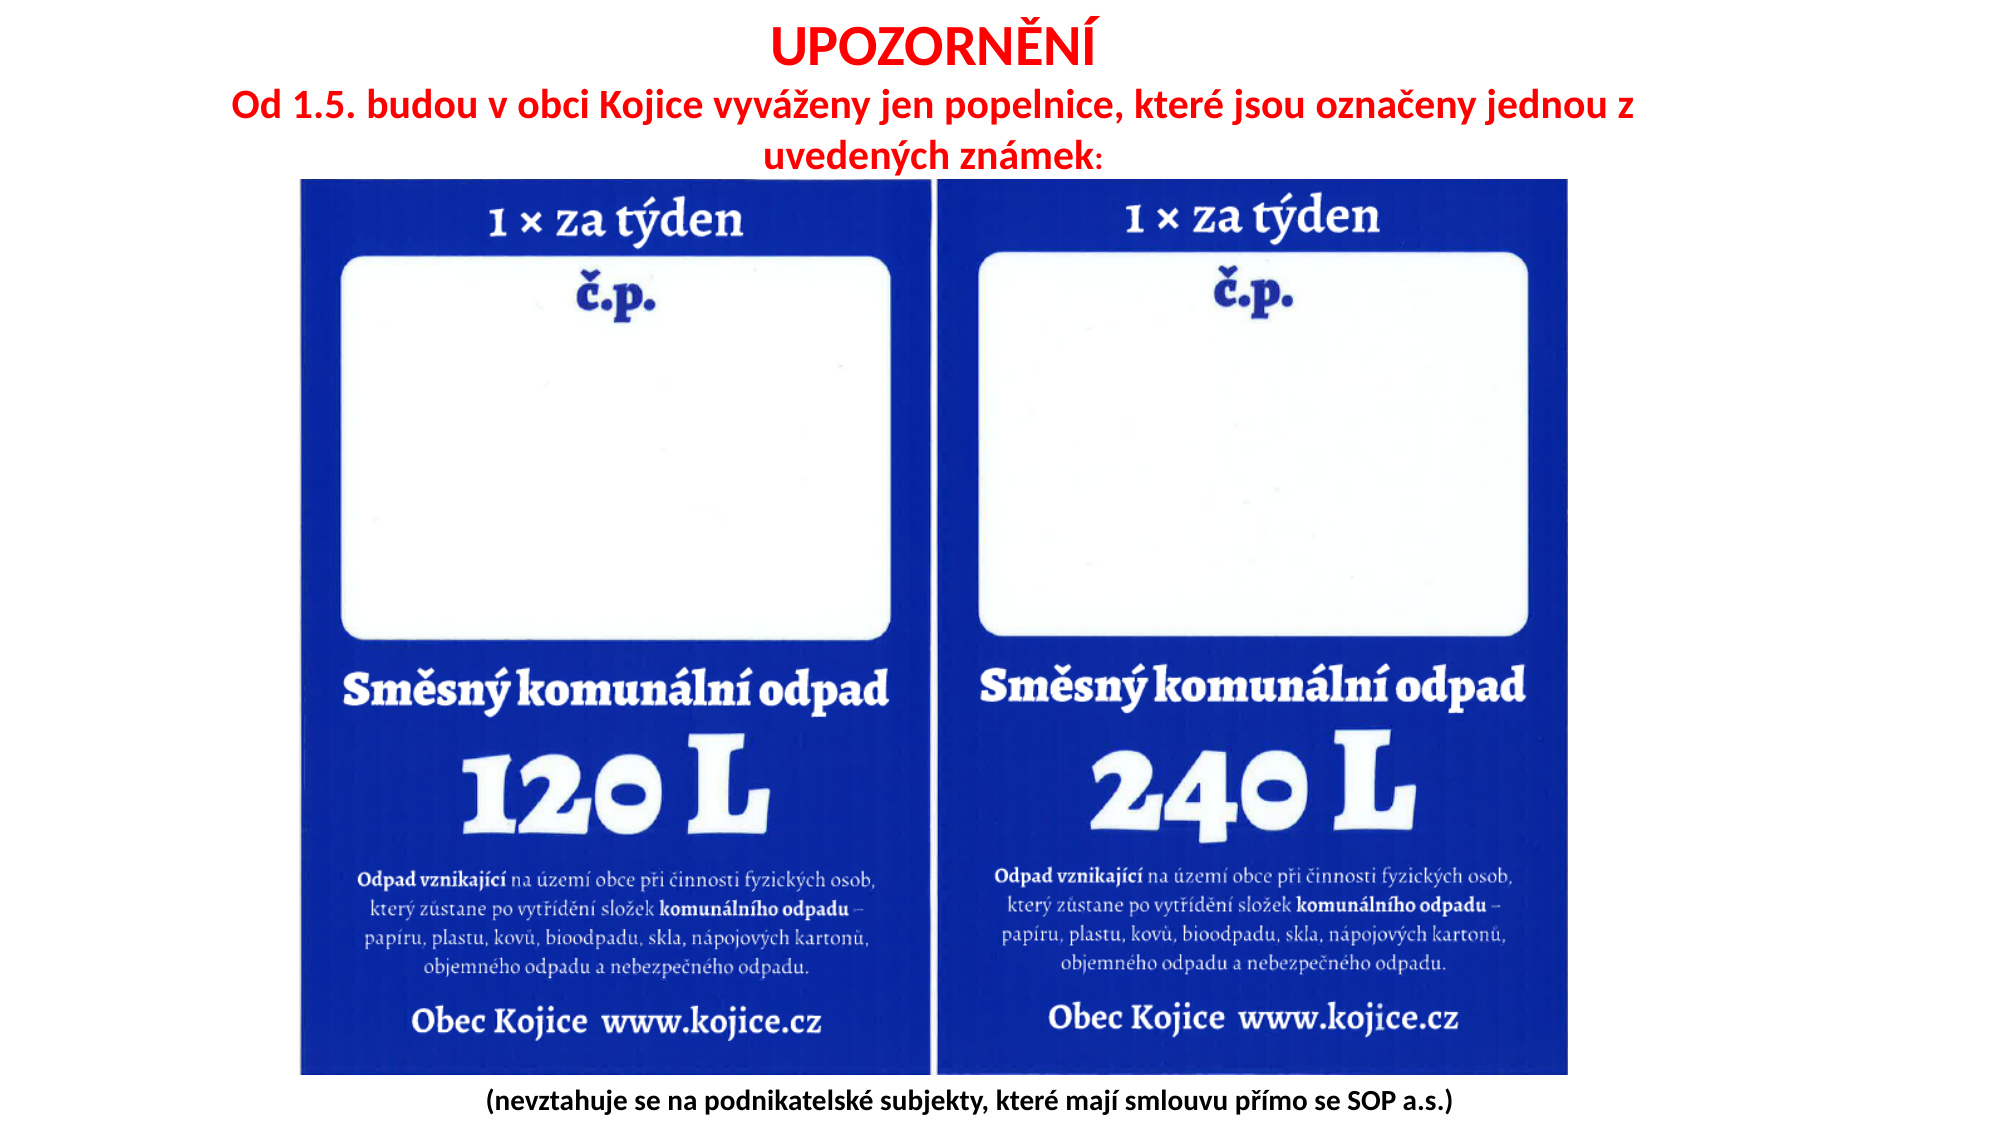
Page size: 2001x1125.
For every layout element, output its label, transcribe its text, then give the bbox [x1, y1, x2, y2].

picture [299, 179, 1568, 1075]
text_box (nevztahuje se na podnikatelské subjekty, které mají smlouvu přímo se SOP a.s.) [303, 1074, 1637, 1124]
text_box UPOZORNĚNÍ Od 1.5. budou v obci Kojice vyváženy jen popelnice, které jsou označeny jednou z uvedených známek: [201, 0, 1666, 185]
